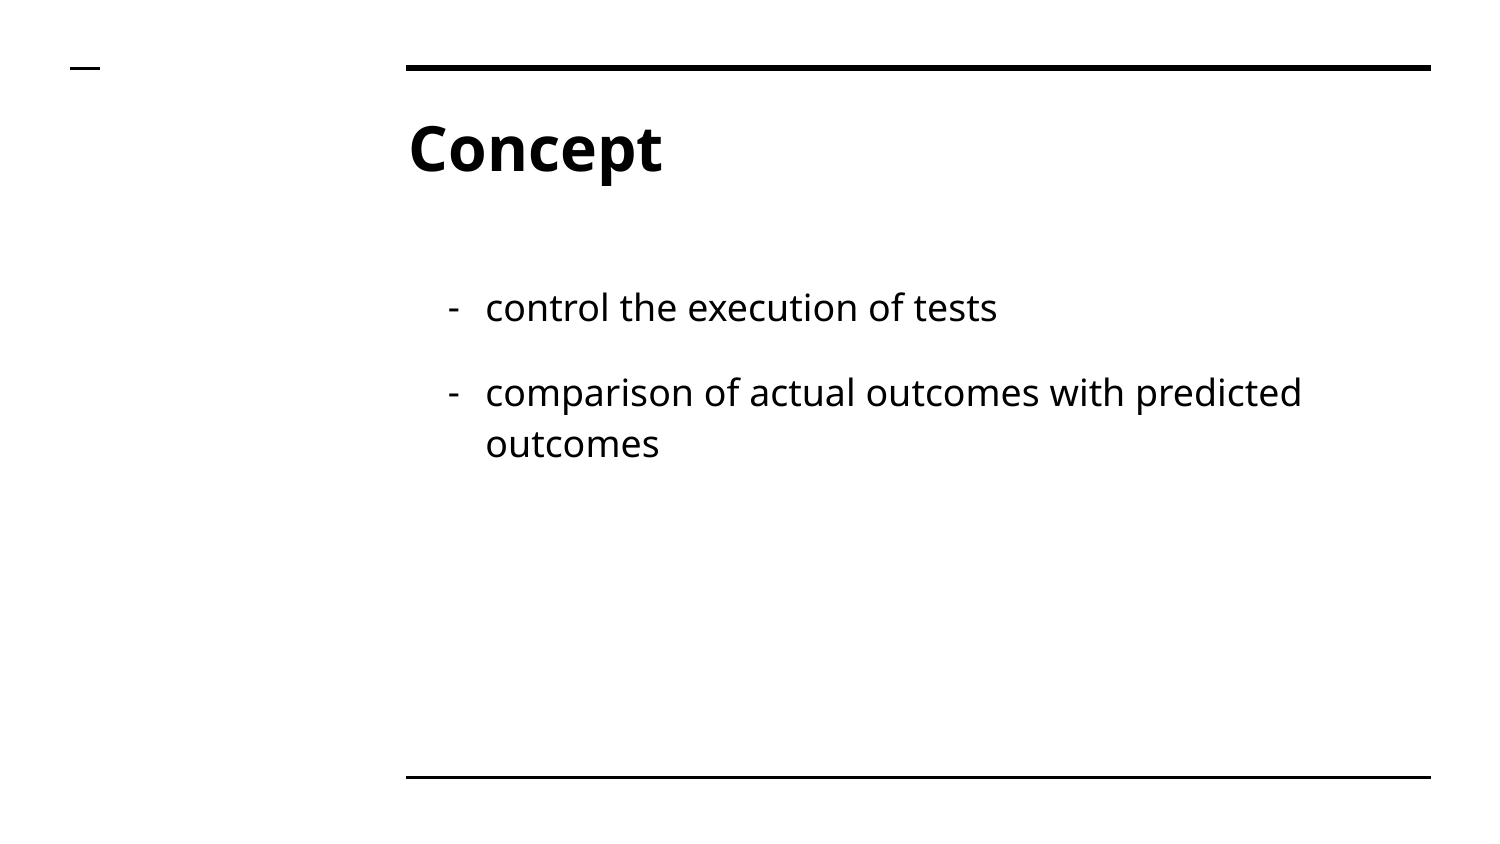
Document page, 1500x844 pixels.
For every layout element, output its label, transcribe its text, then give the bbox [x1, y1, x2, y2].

title Concept [393, 94, 1431, 199]
list control the execution of tests comparison of actual outcomes with predicted outcomes [395, 261, 1433, 755]
